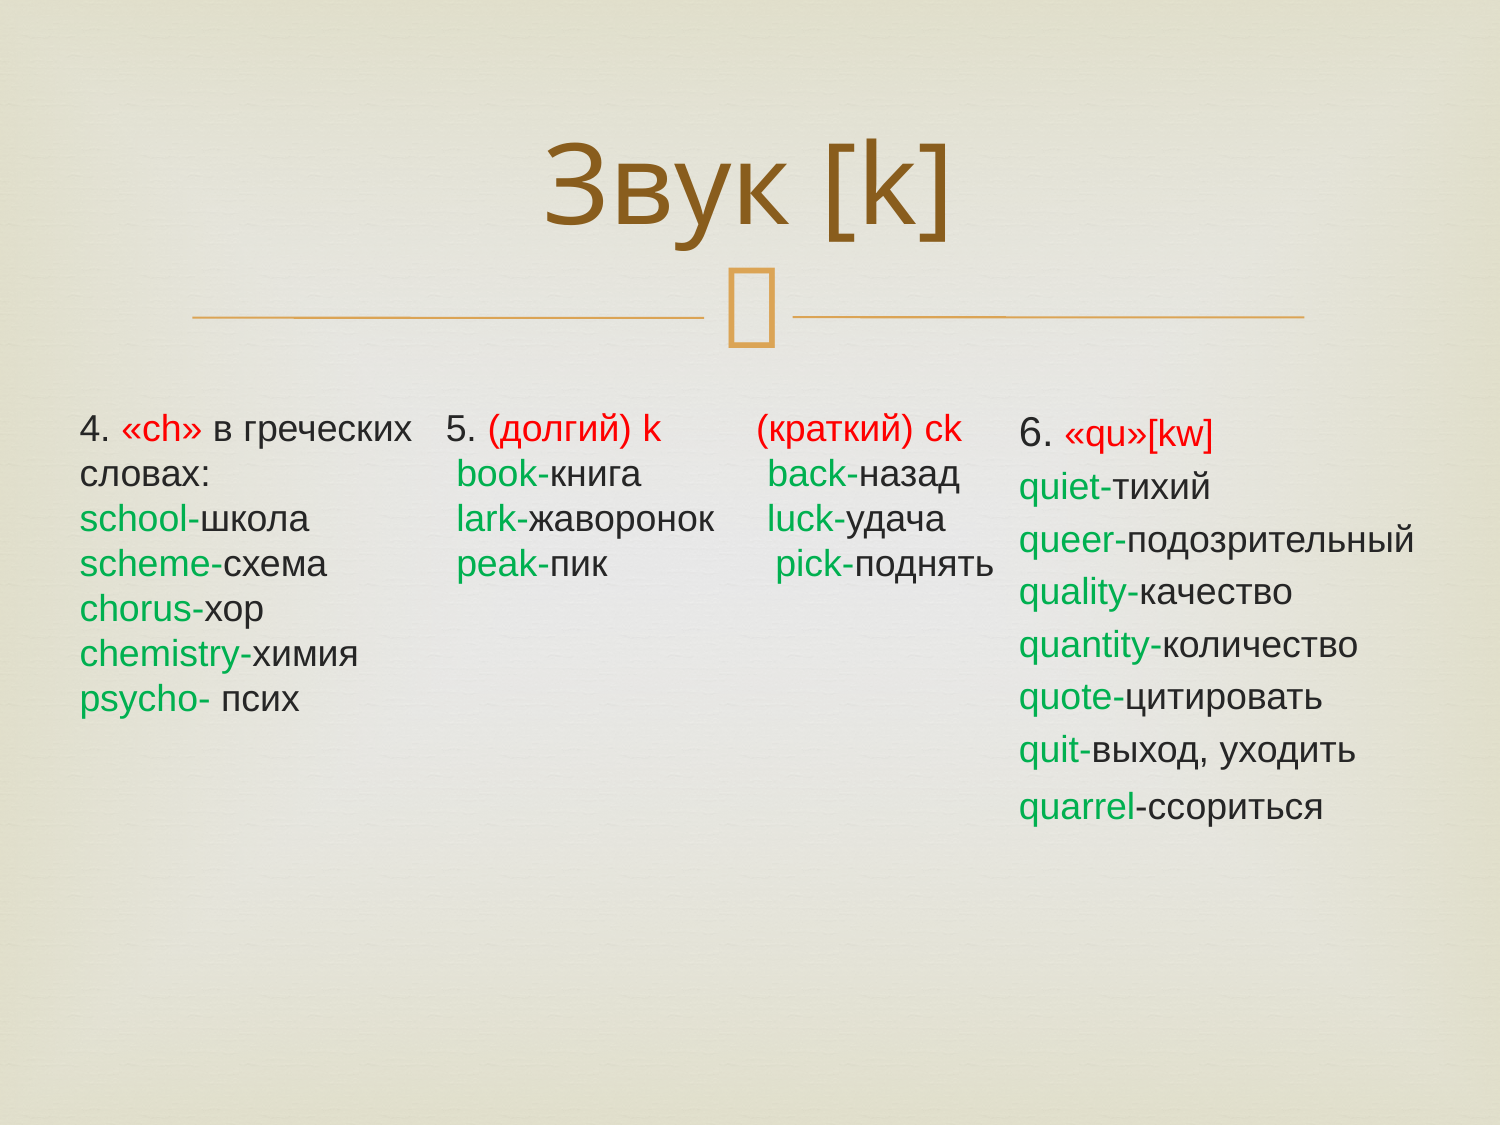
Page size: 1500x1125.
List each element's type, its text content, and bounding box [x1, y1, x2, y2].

text_box 5. (долгий) k (краткий) ck book-книга back-назад lark-жаворонок luck-удача peak-пик pick-поднять [443, 397, 1019, 682]
text_box 4. «ch» в греческих словах: school-школа scheme-схема chorus-хор chemistry-химия psycho- псих [64, 397, 443, 727]
list 6. «qu»[kw] quiet-тихий queer-подозрительный quality-качество quantity-количество quote-цитировать quit-выход, уходить quarrel-ссориться [1003, 396, 1500, 887]
title Звук [k] [112, 93, 1386, 267]
